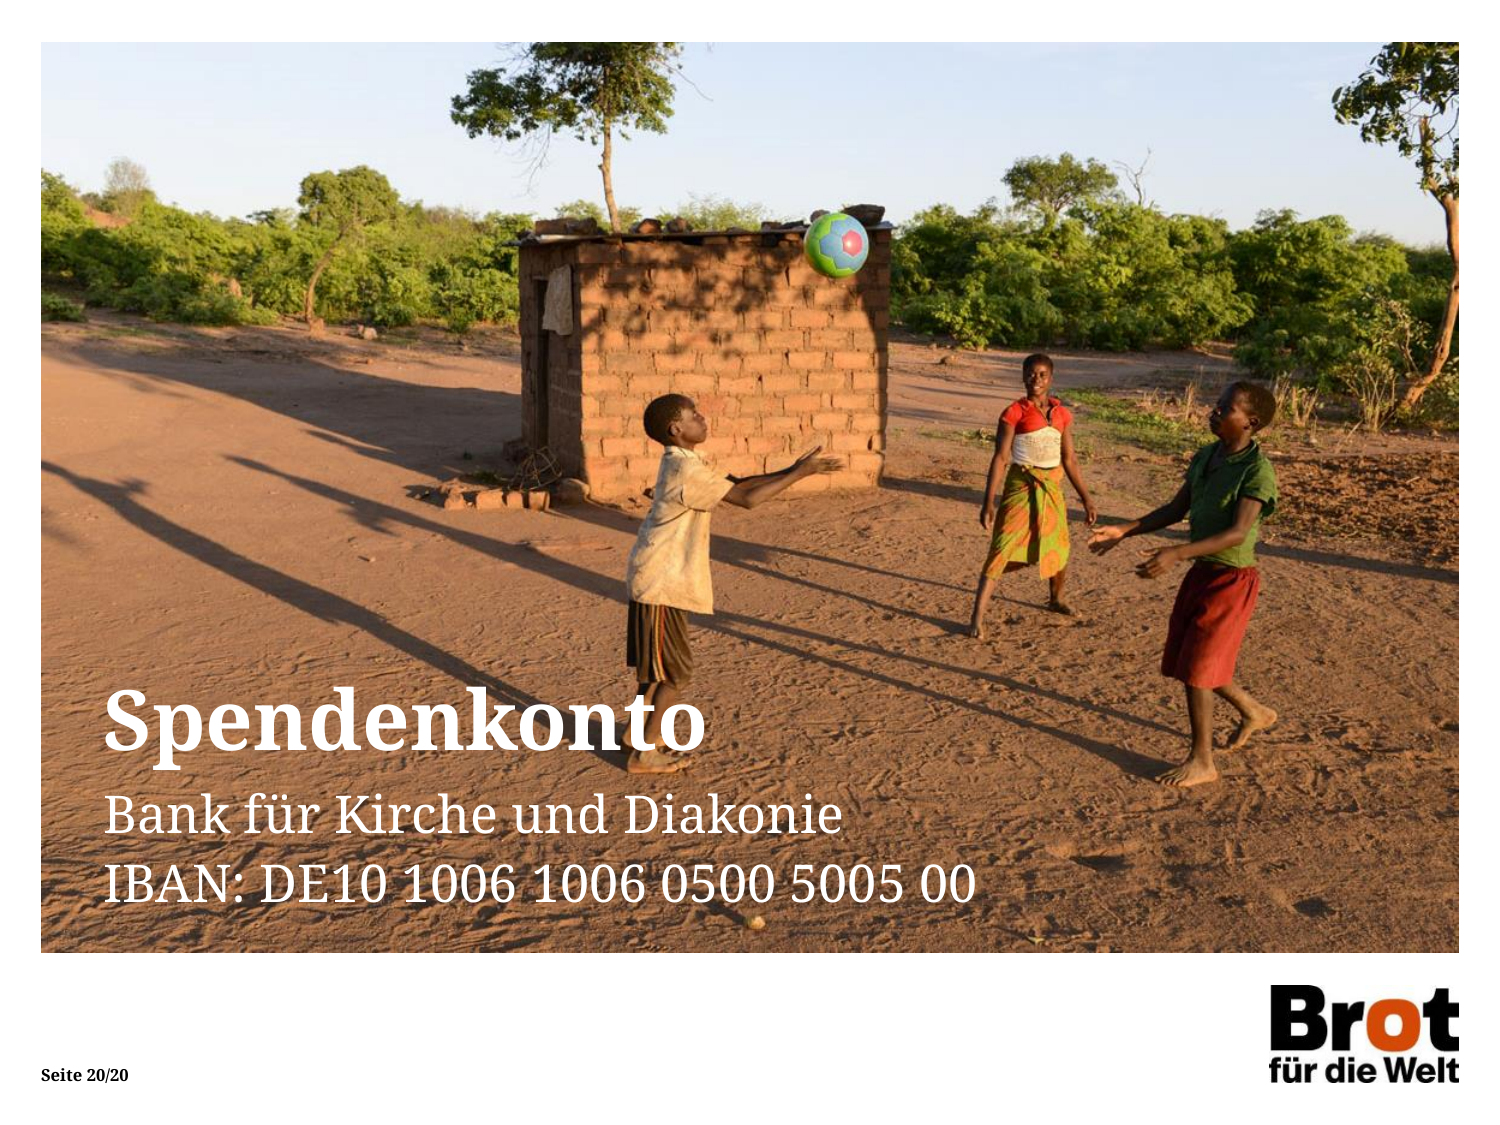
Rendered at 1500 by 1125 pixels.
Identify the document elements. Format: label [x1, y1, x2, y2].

picture [40, 42, 1460, 953]
picture [1269, 985, 1459, 1083]
